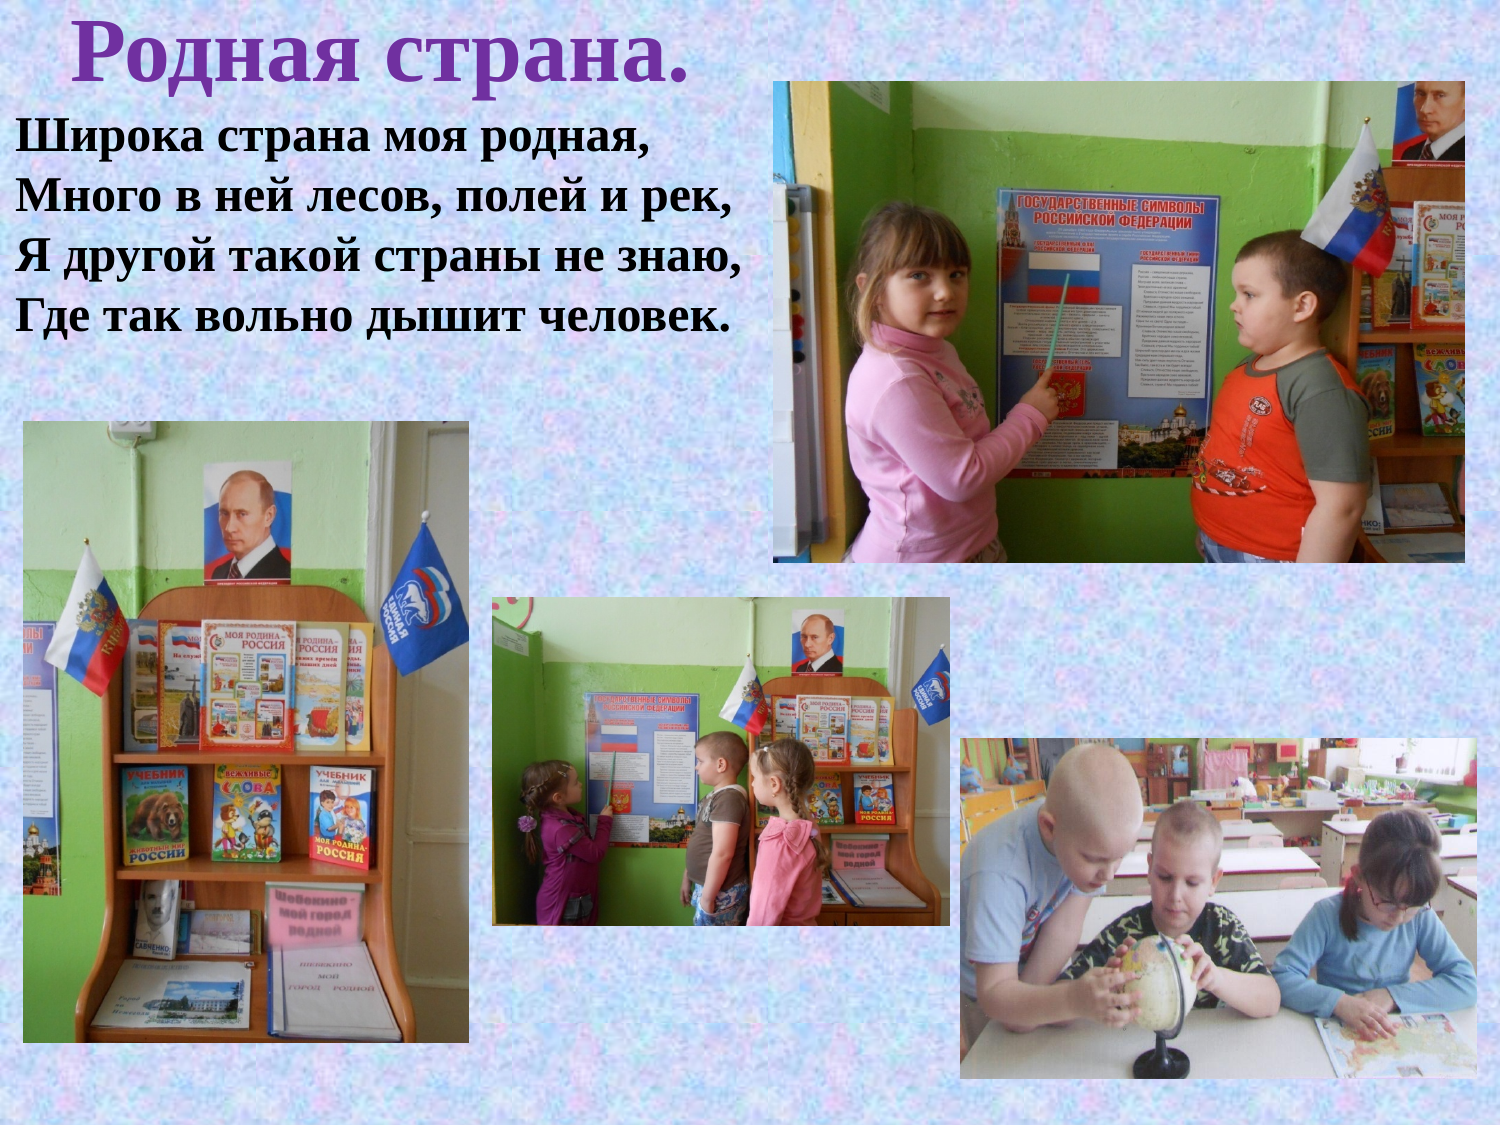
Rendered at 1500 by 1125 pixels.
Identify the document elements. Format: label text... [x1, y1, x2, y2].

picture [0, 0, 1500, 1125]
title Родная страна. [0, 0, 762, 108]
list Широка страна моя родная, Много в ней лесов, полей и рек, Я другой такой страны не знаю, Где так вольно дышит человек. [0, 93, 768, 188]
